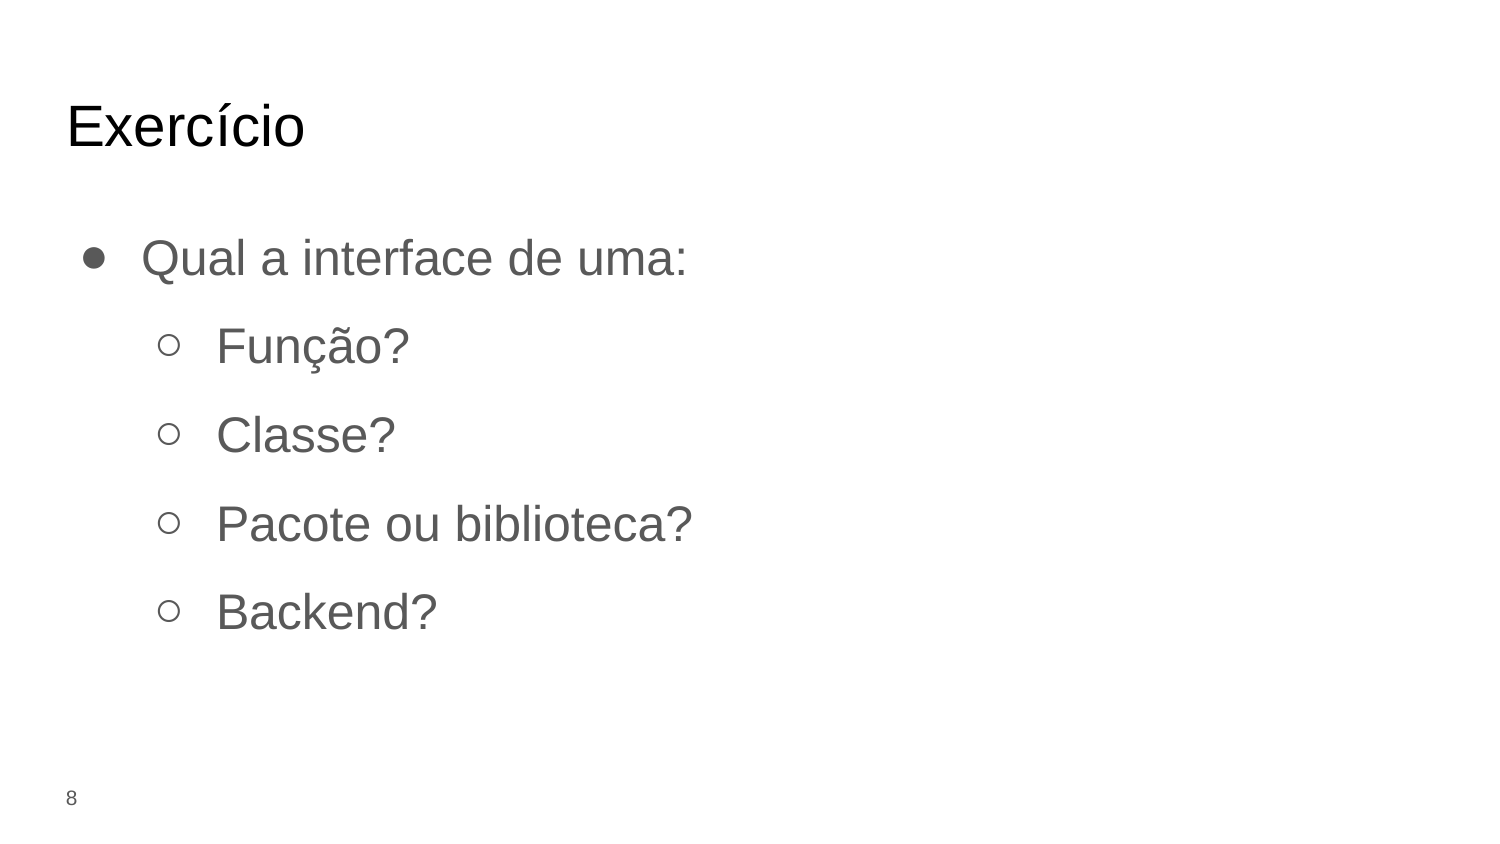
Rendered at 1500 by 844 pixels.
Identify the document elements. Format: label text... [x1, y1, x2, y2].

slide_number ‹#› [2, 764, 93, 830]
list Qual a interface de uma: Função? Classe? Pacote ou biblioteca? Backend? [51, 202, 1449, 633]
title Exercício [51, 72, 1449, 167]
